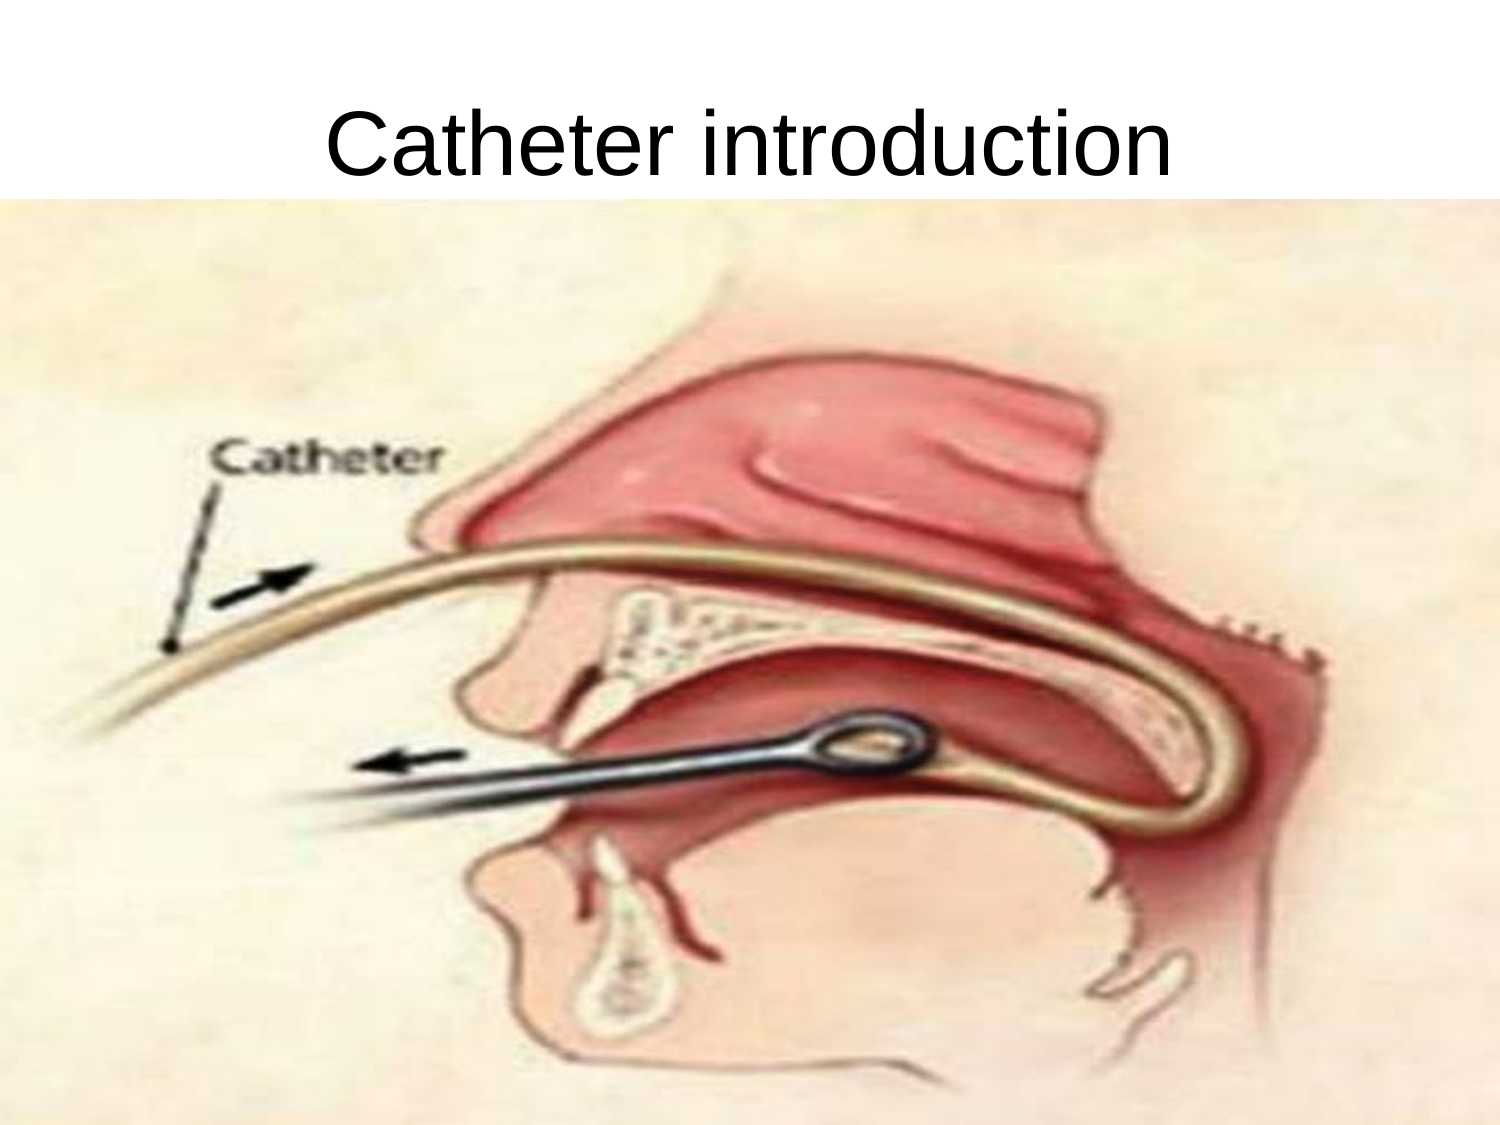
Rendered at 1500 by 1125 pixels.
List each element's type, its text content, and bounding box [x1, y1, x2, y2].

title Catheter introduction [74, 44, 1426, 199]
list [0, 199, 1500, 1125]
